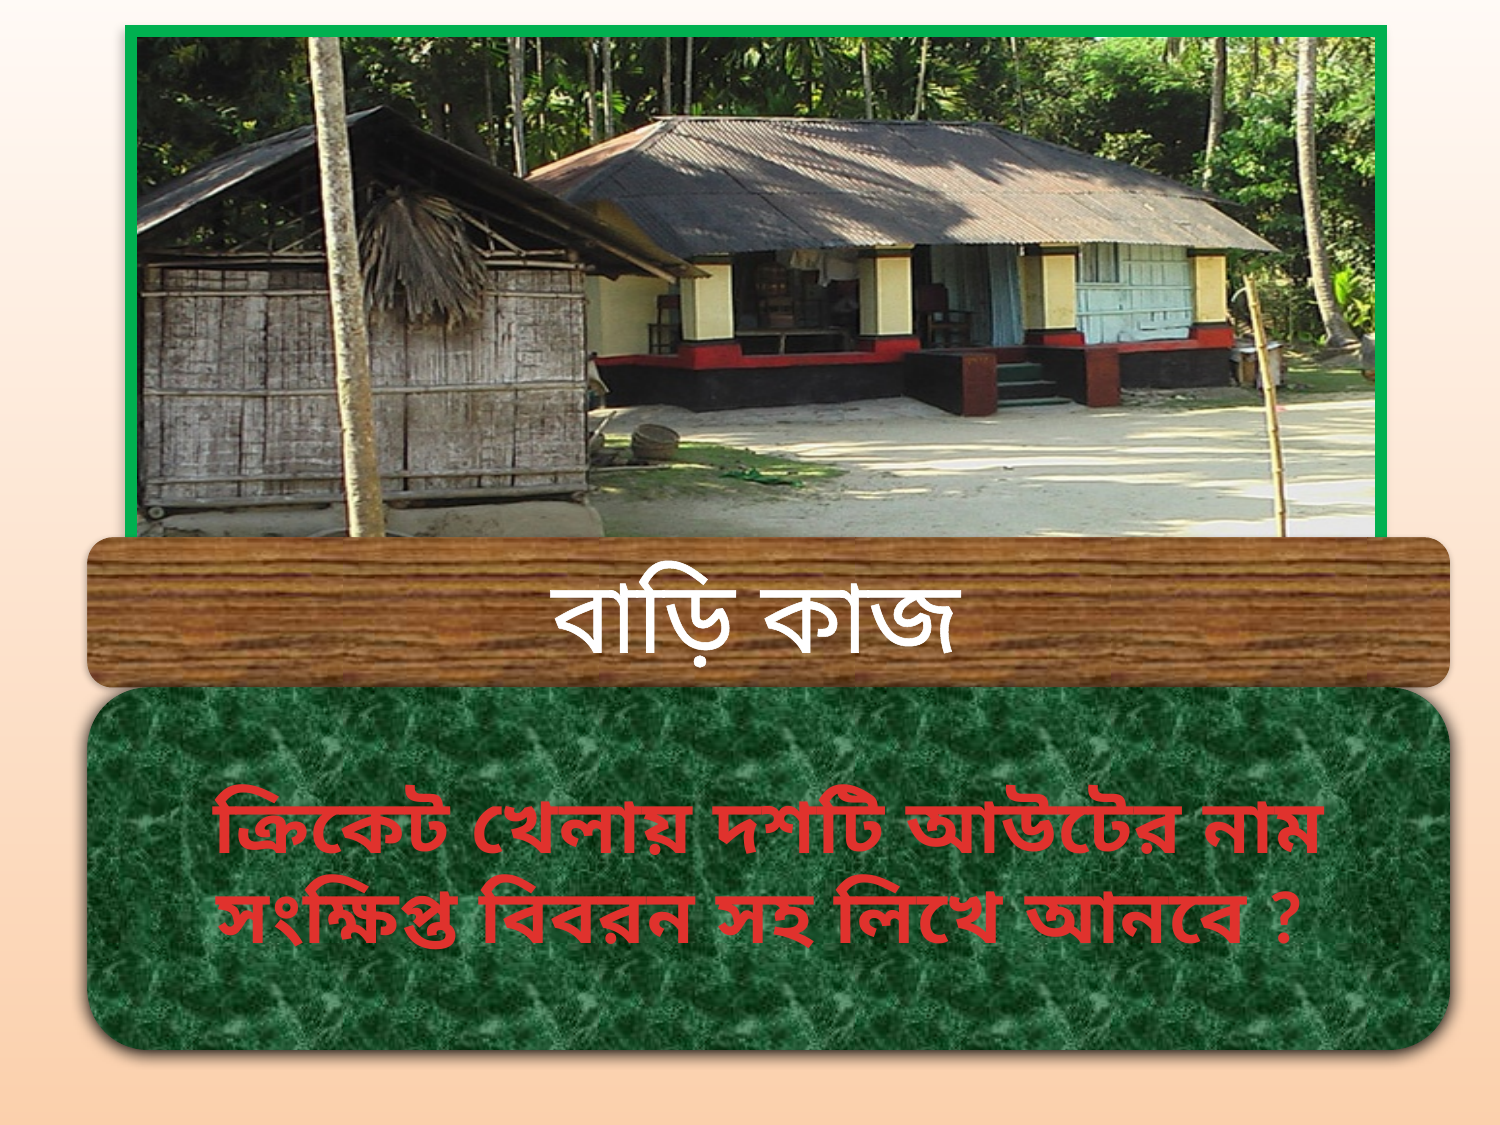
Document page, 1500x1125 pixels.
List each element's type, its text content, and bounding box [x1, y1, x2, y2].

picture [137, 37, 1376, 588]
text_box বাড়ি কাজ [87, 537, 1450, 687]
text_box ক্রিকেট খেলায় দশটি আউটের নাম সংক্ষিপ্ত বিবরন সহ লিখে আনবে ? [87, 687, 1450, 1050]
